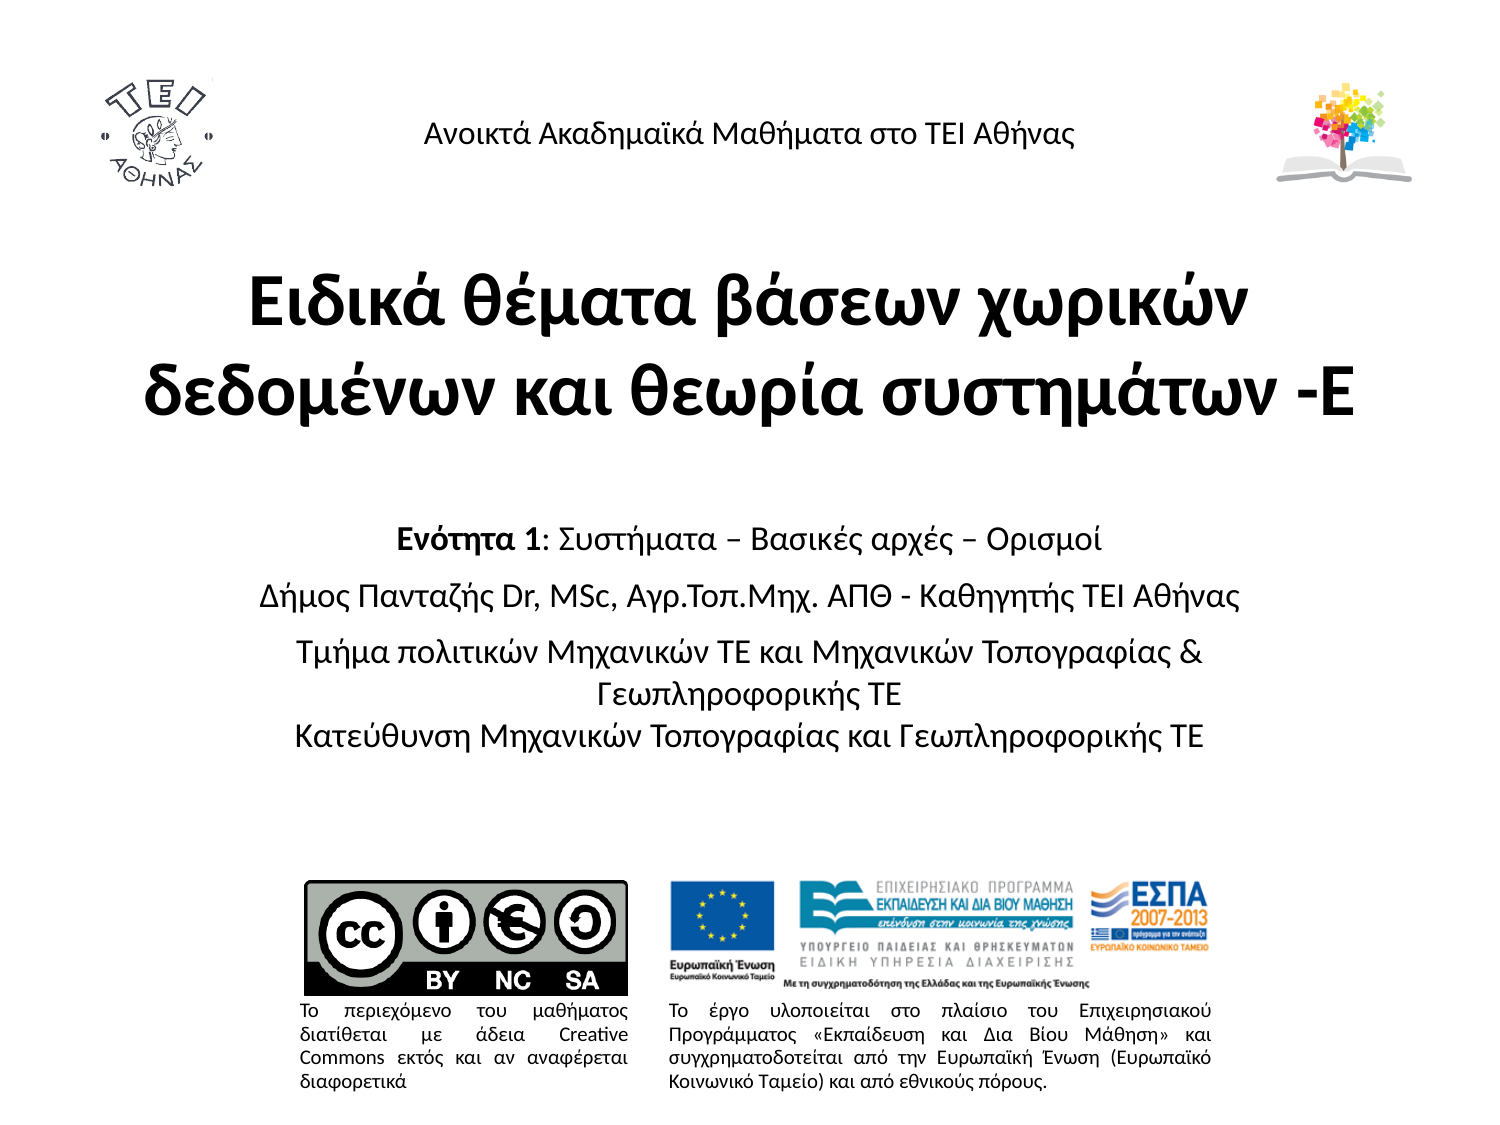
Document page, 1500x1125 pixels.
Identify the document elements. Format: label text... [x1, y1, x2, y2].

picture [100, 77, 213, 193]
subtitle Ενότητα 1: Συστήματα – Βασικές αρχές – Ορισμοί Δήμος Πανταζής Dr, MSc, Αγρ.Τοπ.Μηχ. ΑΠΘ - Καθηγητής ΤΕΙ Αθήνας Τμήμα πολιτικών Μηχανικών ΤΕ και Μηχανικών Τοπογραφίας & Γεωπληροφορικής ΤΕ Κατεύθυνση Μηχανικών Τοπογραφίας και Γεωπληροφορικής ΤΕ [224, 507, 1275, 796]
picture [663, 880, 1213, 999]
picture [303, 880, 628, 996]
table_header Το περιεχόμενο του μαθήματος διατίθεται με άδεια Creative Commons εκτός και αν αναφέρεται διαφορετικά [289, 999, 640, 1125]
table_header Το έργο υλοποιείται στο πλαίσιο του Επιχειρησιακού Προγράμματος «Εκπαίδευση και Δια Βίου Μάθηση» και συγχρηματοδοτείται από την Ευρωπαϊκή Ένωση (Ευρωπαϊκό Κοινωνικό Ταμείο) και από εθνικούς πόρους. [640, 999, 1223, 1125]
title Ειδικά θέματα βάσεων χωρικών δεδομένων και θεωρία συστημάτων -E [112, 219, 1388, 461]
text_box Ανοικτά Ακαδημαϊκά Μαθήματα στο ΤΕΙ Αθήνας [217, 103, 1268, 159]
picture [1273, 77, 1414, 185]
